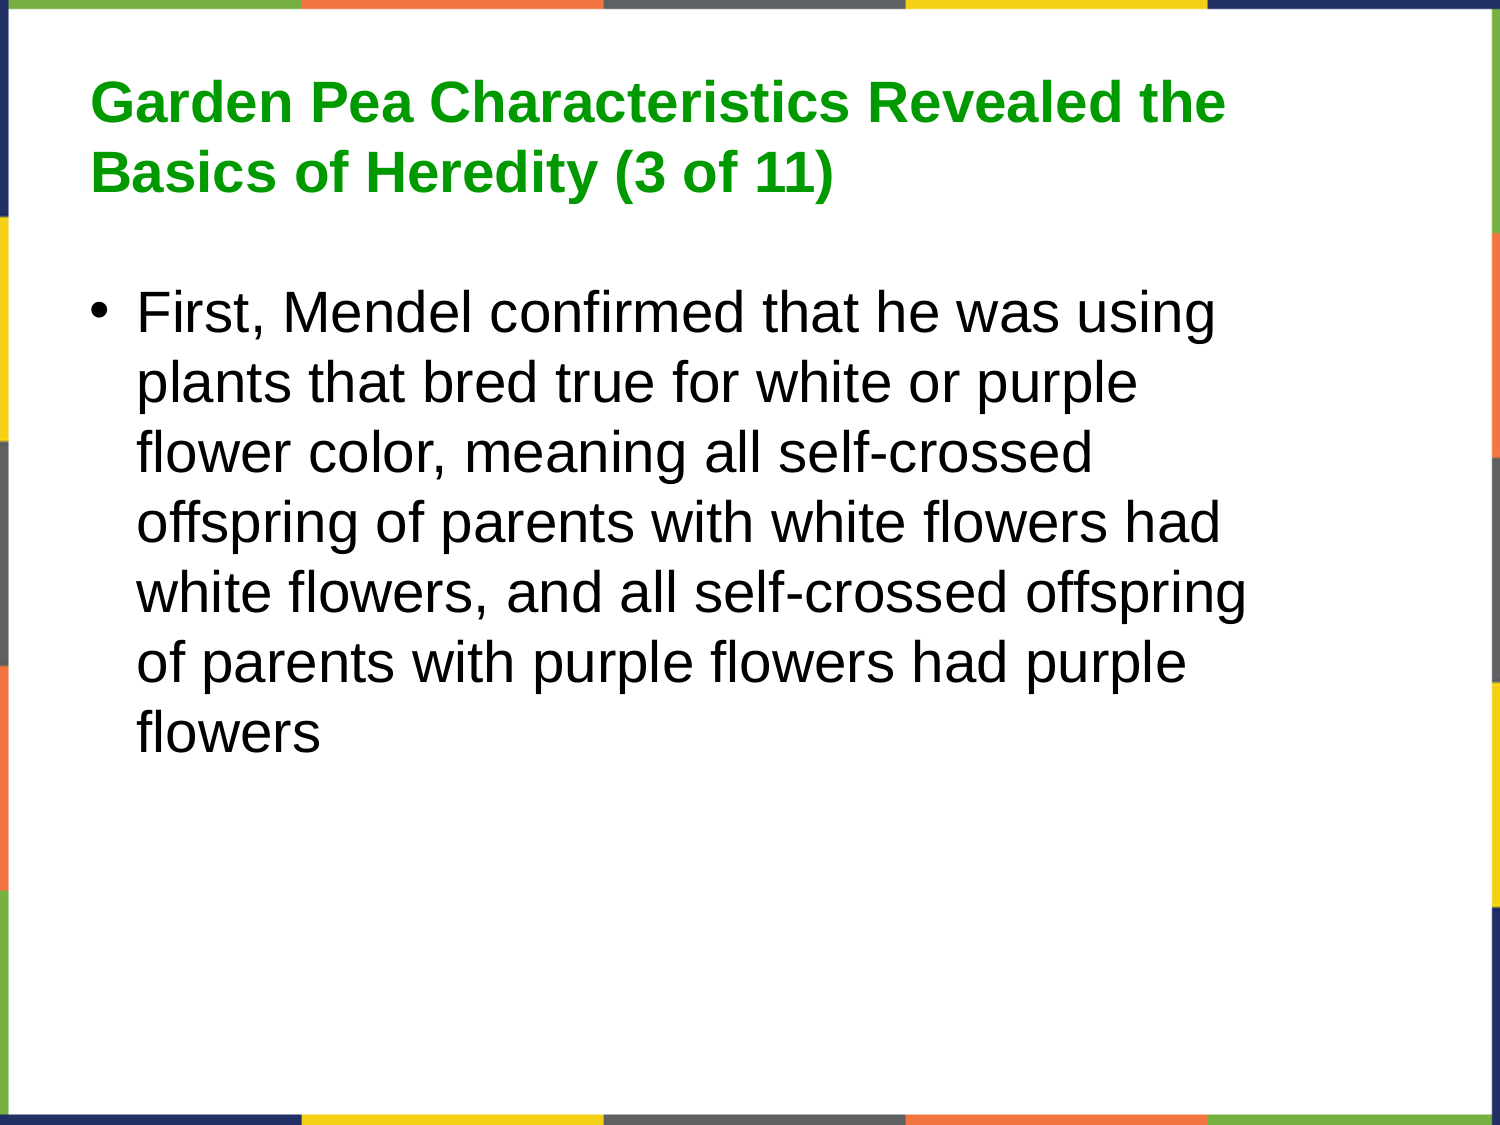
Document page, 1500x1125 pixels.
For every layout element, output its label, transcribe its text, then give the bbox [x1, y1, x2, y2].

list Garden Pea Characteristics Revealed the Basics of Heredity (3 of 11) [75, 56, 1267, 163]
text_box First, Mendel confirmed that he was using plants that bred true for white or purple flower color, meaning all self-crossed offspring of parents with white flowers had white flowers, and all self-crossed offspring of parents with purple flowers had purple flowers [75, 266, 1299, 772]
picture [0, 0, 1500, 1125]
